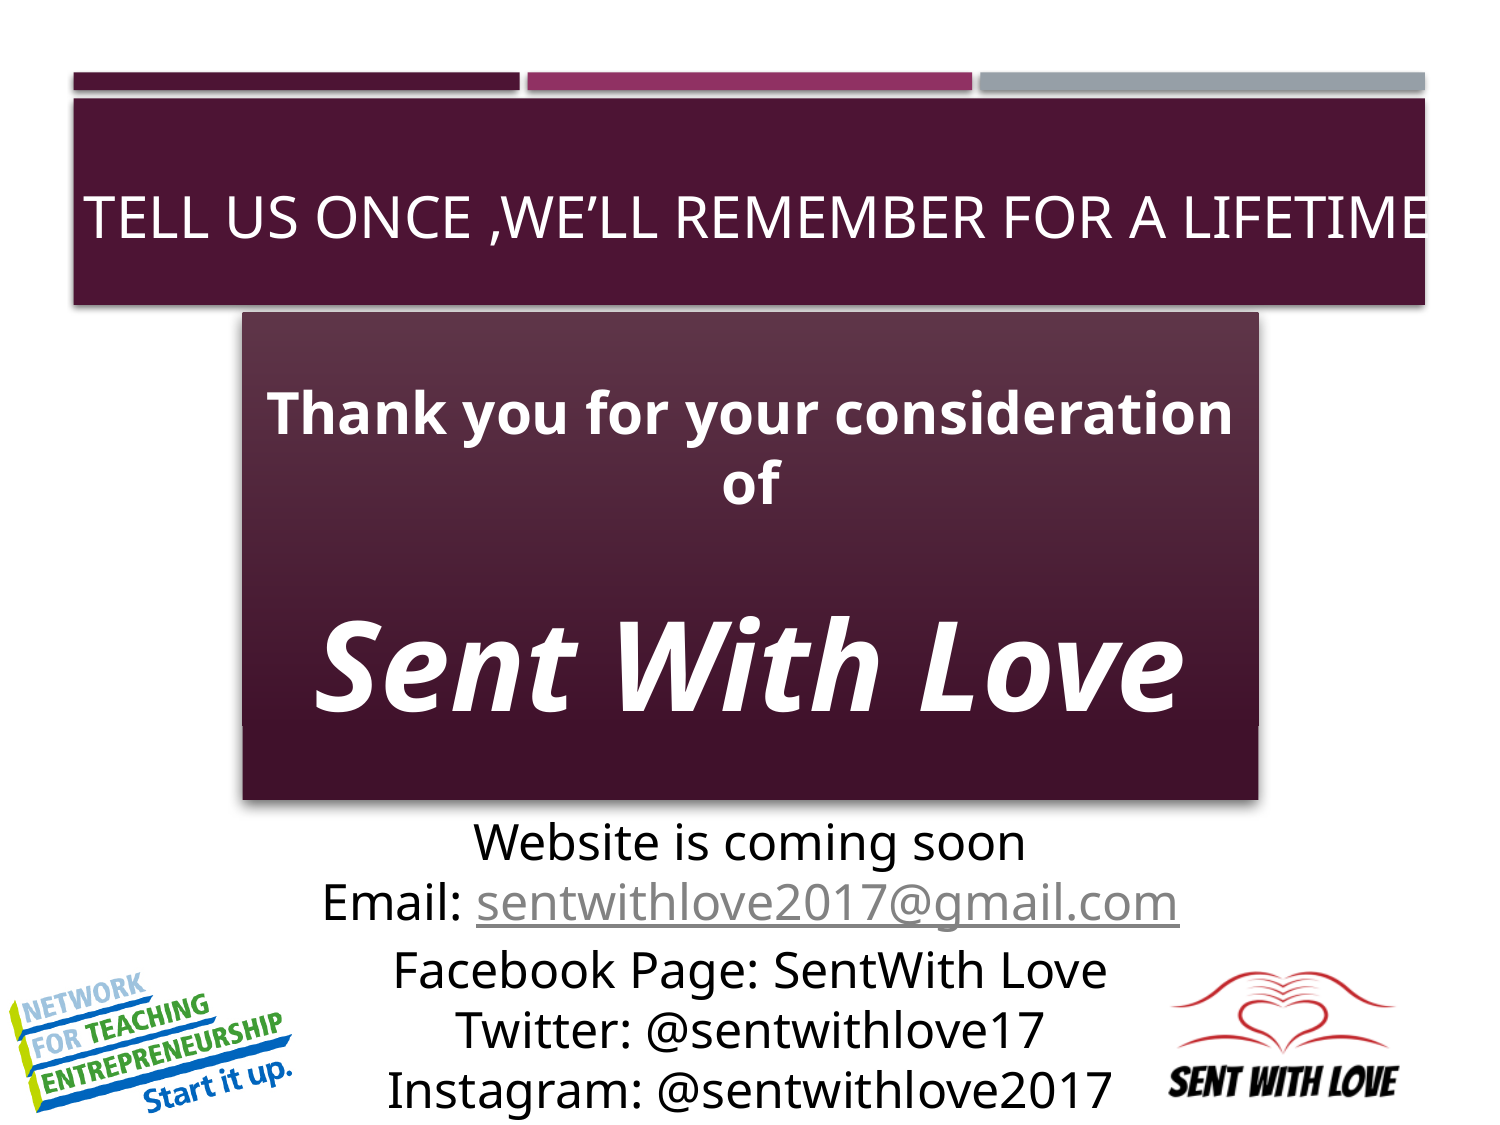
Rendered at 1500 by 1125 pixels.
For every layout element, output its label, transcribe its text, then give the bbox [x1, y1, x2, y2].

text_box Website is coming soon Email: sentwithlove2017@gmail.com Facebook Page: SentWith Love Twitter: @sentwithlove17 Instagram: @sentwithlove2017 [125, 803, 1376, 1125]
title tell us once ,we’ll remember for a lifetime [35, 80, 1466, 258]
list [0, 966, 301, 1125]
text_box Thank you for your consideration of Sent With Love [242, 312, 1259, 800]
picture [1111, 944, 1465, 1117]
